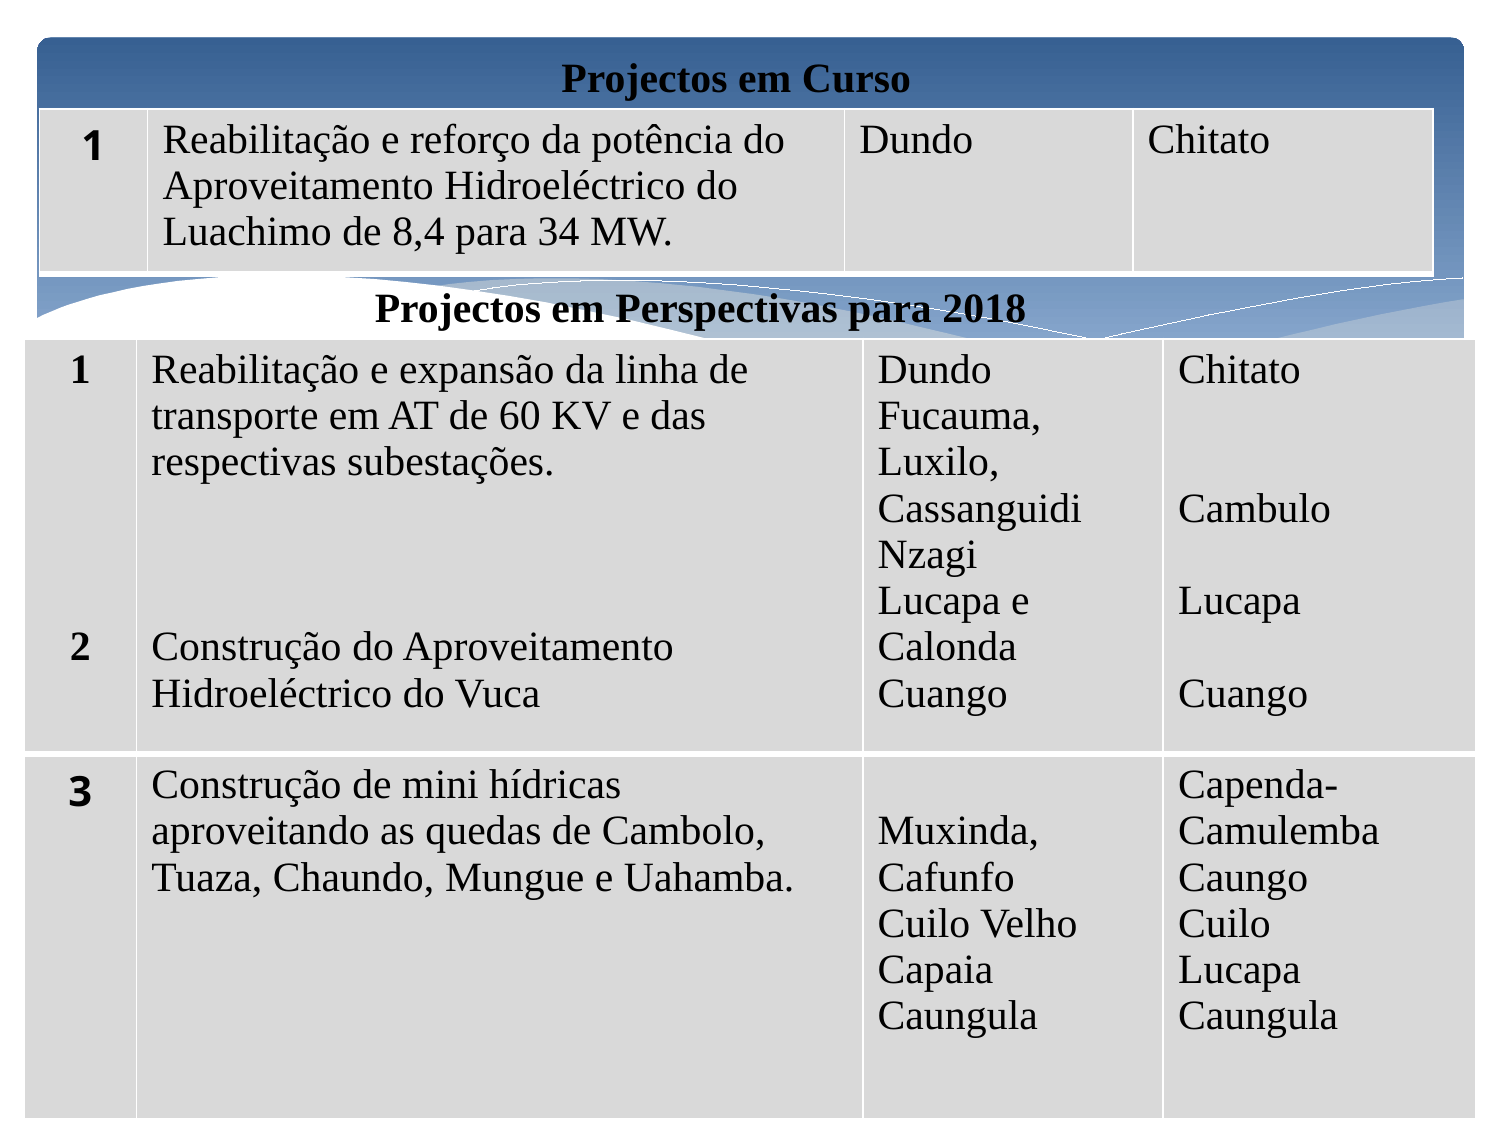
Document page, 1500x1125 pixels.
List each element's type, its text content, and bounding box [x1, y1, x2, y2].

text_box Projectos em Perspectivas para 2018 [360, 273, 1042, 338]
table_header Chitato Cambulo Lucapa Cuango [1164, 340, 1475, 751]
table_header Dundo Fucauma, Luxilo, Cassanguidi Nzagi Lucapa e Calonda Cuango [864, 340, 1162, 751]
table_header Reabilitação e expansão da linha de transporte em AT de 60 KV e das respectivas subestações. Construção do Aproveitamento Hidroeléctrico do Vuca [137, 340, 862, 751]
table_header 1 2 [25, 340, 136, 751]
table_cell Construção de mini hídricas aproveitando as quedas de Cambolo, Tuaza, Chaundo, Mungue e Uahamba. [137, 757, 862, 1118]
text_box Projectos em Curso [546, 43, 927, 108]
table_cell Muxinda, Cafunfo Cuilo Velho Capaia Caungula [864, 757, 1162, 1118]
table_header 1 [40, 110, 147, 271]
table_header Dundo [845, 110, 1132, 271]
table_cell 3 [25, 757, 136, 1118]
table_cell Capenda-Camulemba Caungo Cuilo Lucapa Caungula [1164, 757, 1475, 1118]
table_header Reabilitação e reforço da potência do Aproveitamento Hidroeléctrico do Luachimo de 8,4 para 34 MW. [148, 110, 844, 271]
table_header Chitato [1134, 110, 1432, 271]
